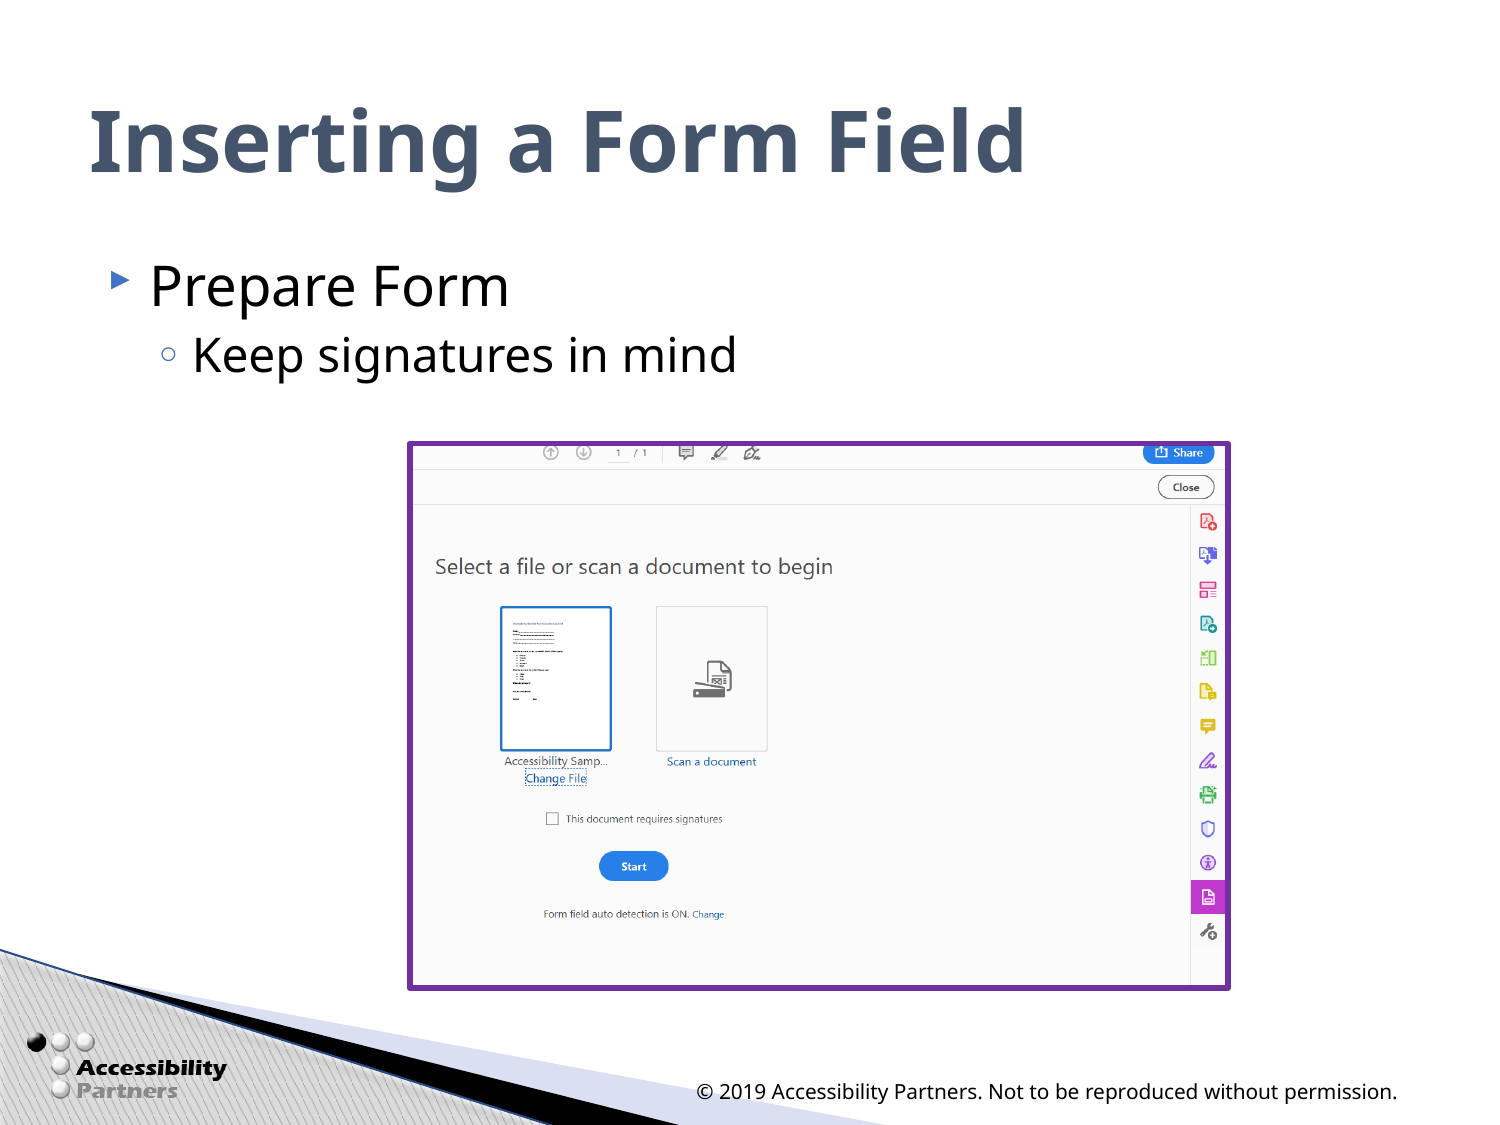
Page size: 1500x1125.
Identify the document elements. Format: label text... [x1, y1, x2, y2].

footer © 2019 Accessibility Partners. Not to be reproduced without permission. [537, 1051, 1413, 1112]
picture [412, 446, 1226, 986]
list Prepare Form Keep signatures in mind [74, 242, 1426, 986]
title Inserting a Form Field [75, 45, 1425, 233]
picture [24, 1030, 229, 1100]
